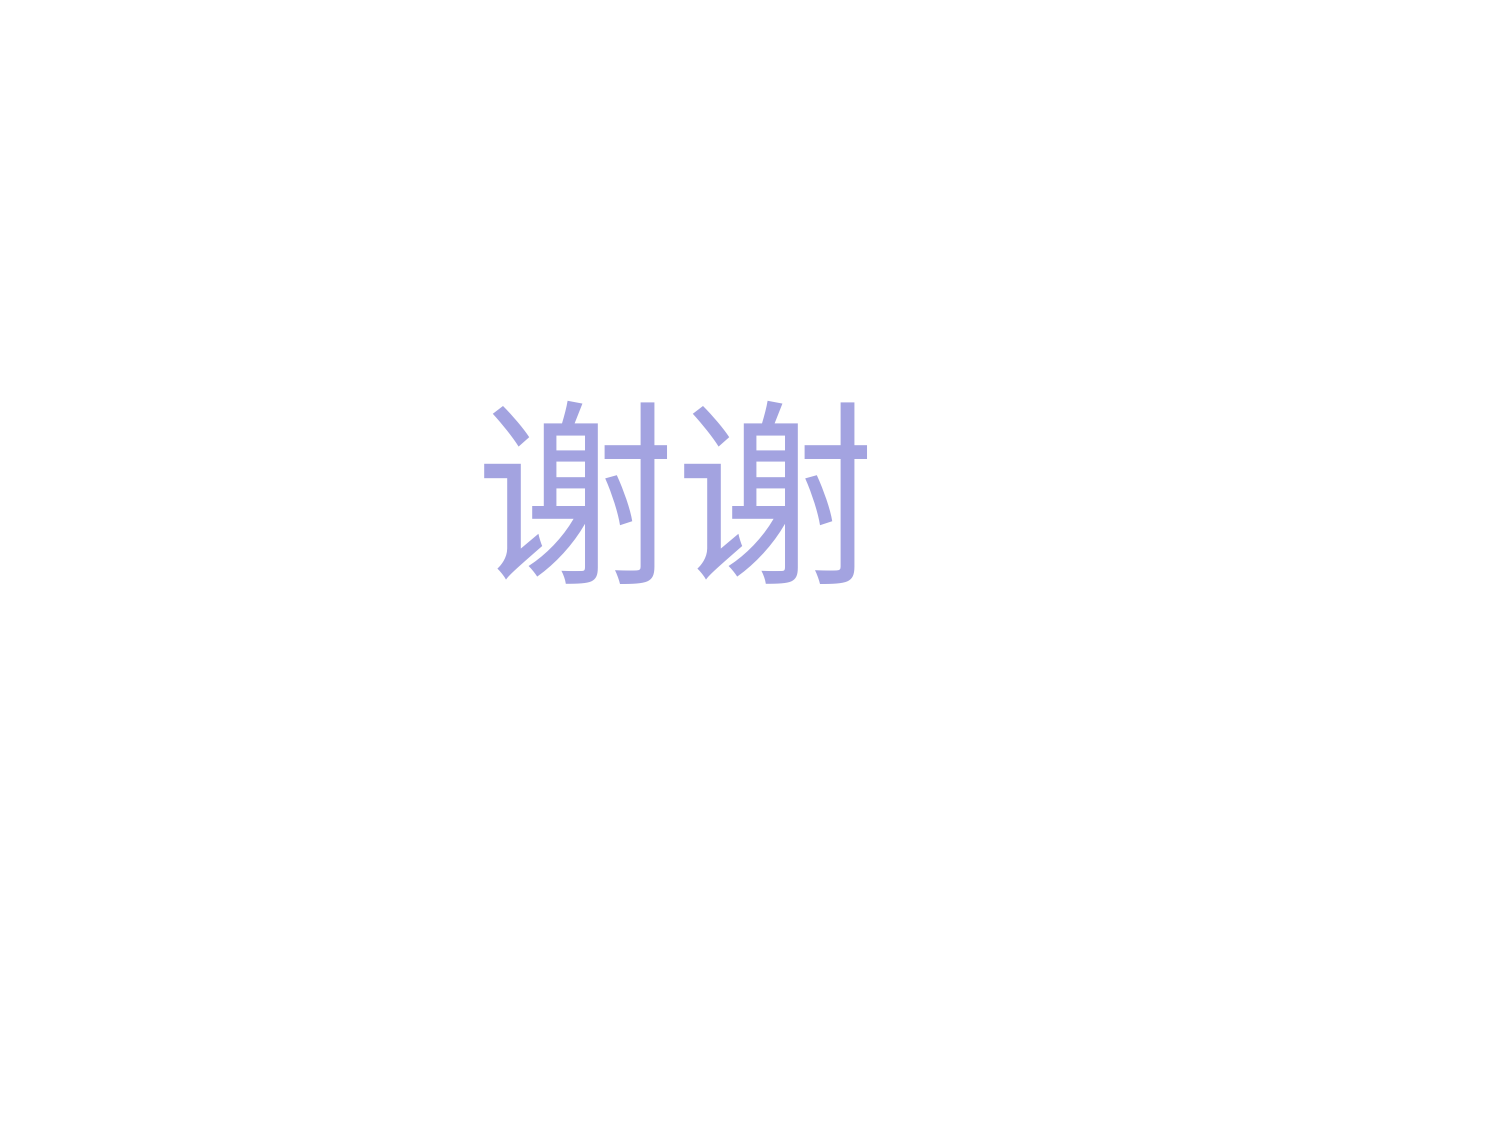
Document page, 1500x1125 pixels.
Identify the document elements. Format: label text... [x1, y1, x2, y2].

list 谢谢 [0, 361, 1331, 1105]
